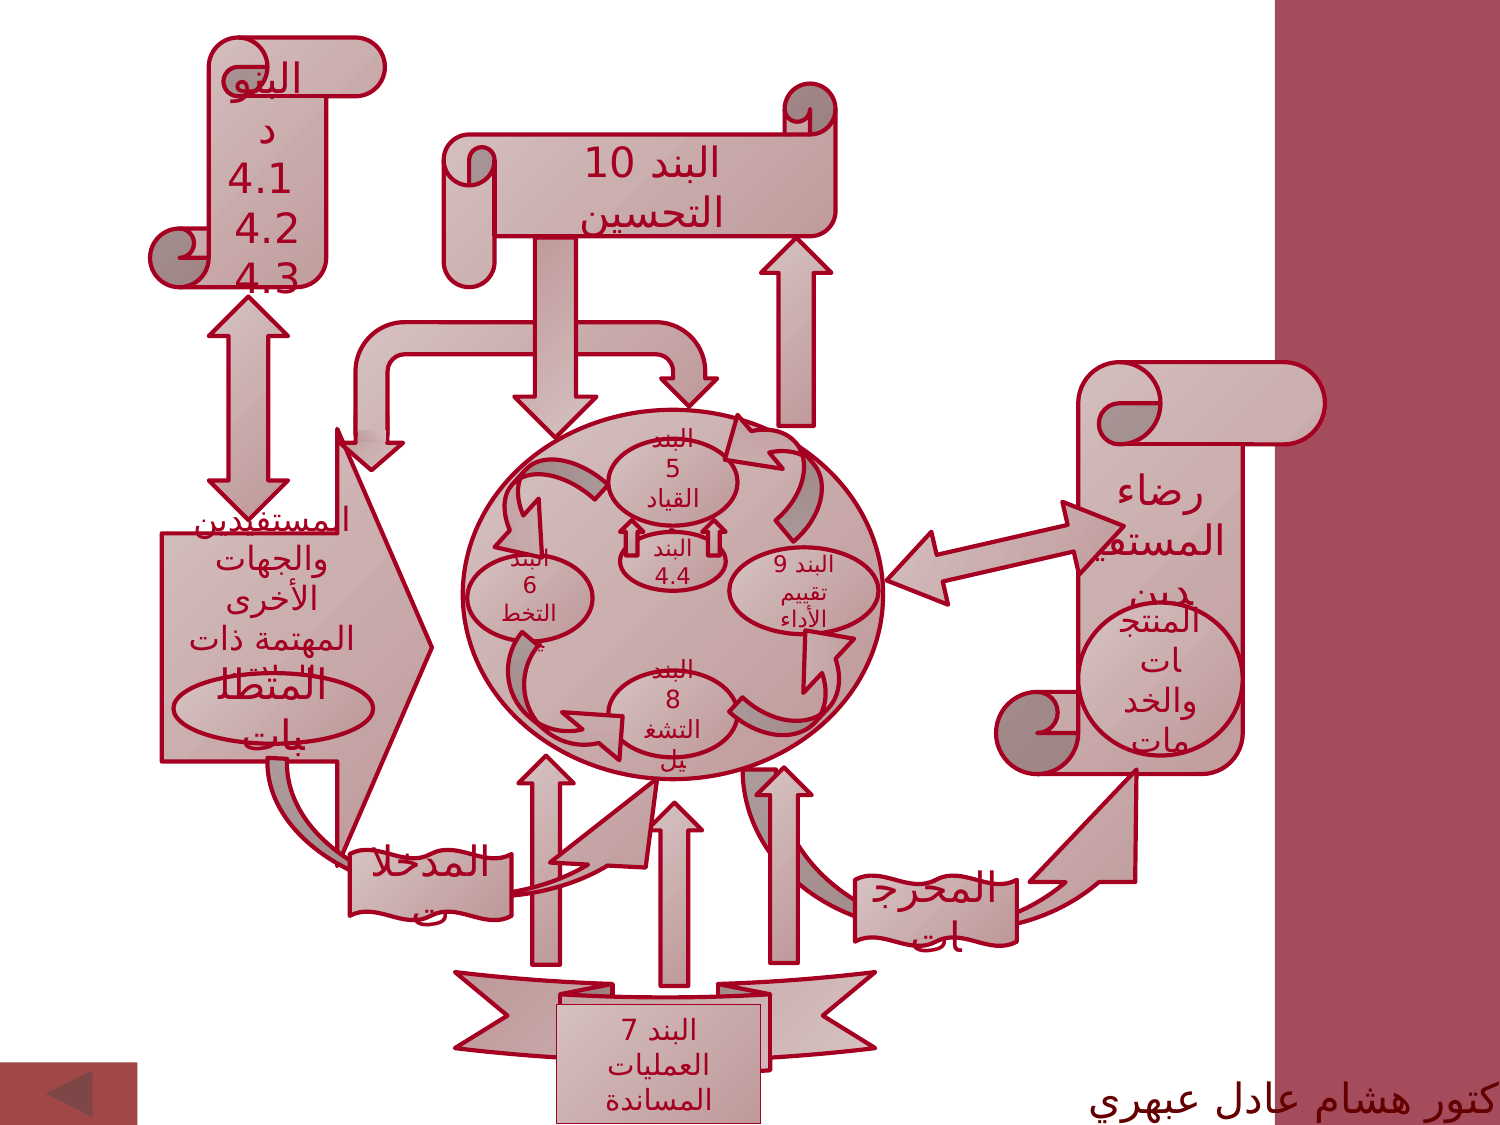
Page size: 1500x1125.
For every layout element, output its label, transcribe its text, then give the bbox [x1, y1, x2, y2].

text_box [0, 1060, 140, 1125]
text_box الدكتور هشام عادل عبهري [1073, 1064, 1500, 1125]
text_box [149, 37, 1326, 1086]
text_box [1273, 0, 1500, 1064]
